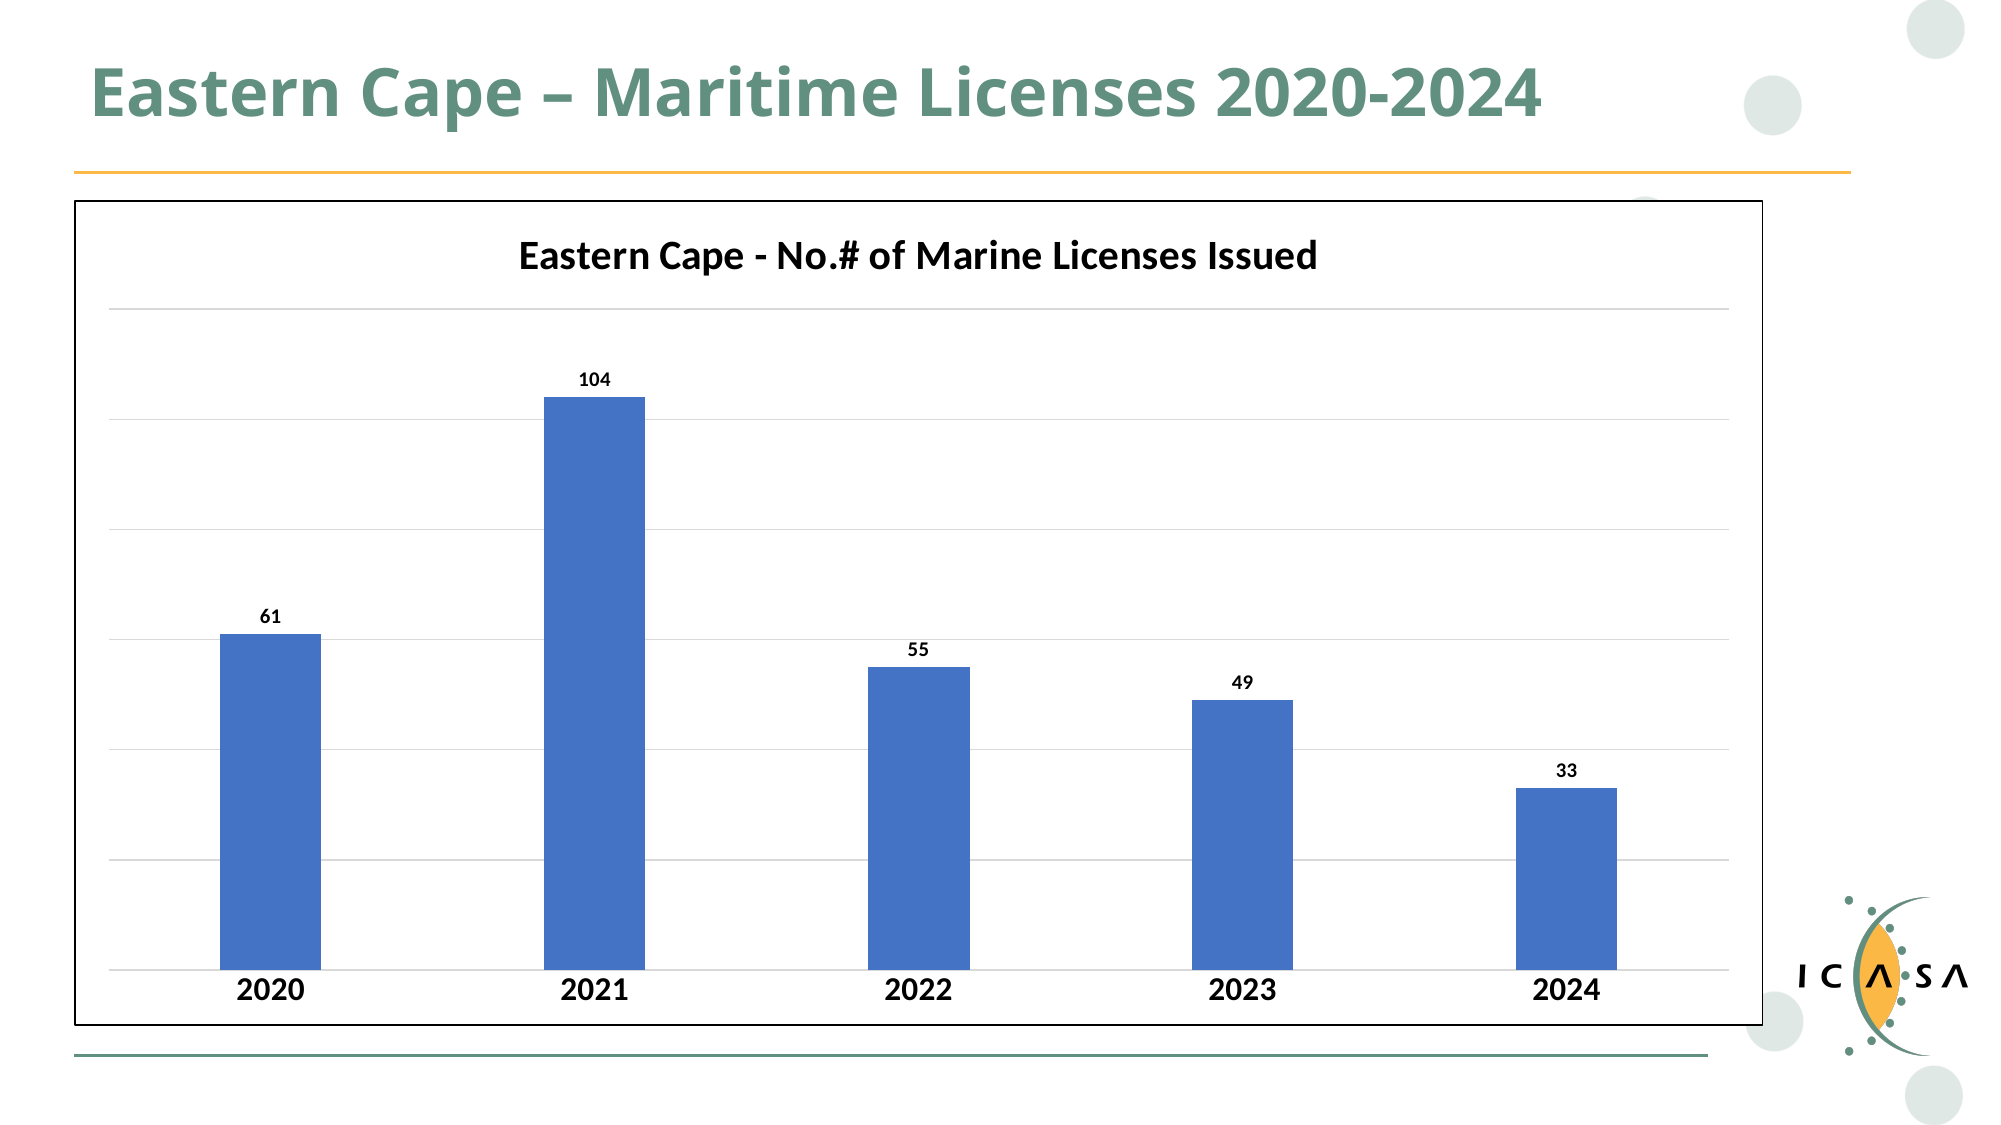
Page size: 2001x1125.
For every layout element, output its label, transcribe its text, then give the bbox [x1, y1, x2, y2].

title Eastern Cape – Maritime Licenses 2020-2024 [74, 47, 1818, 143]
picture [1799, 896, 1968, 1056]
chart [74, 200, 1764, 1026]
